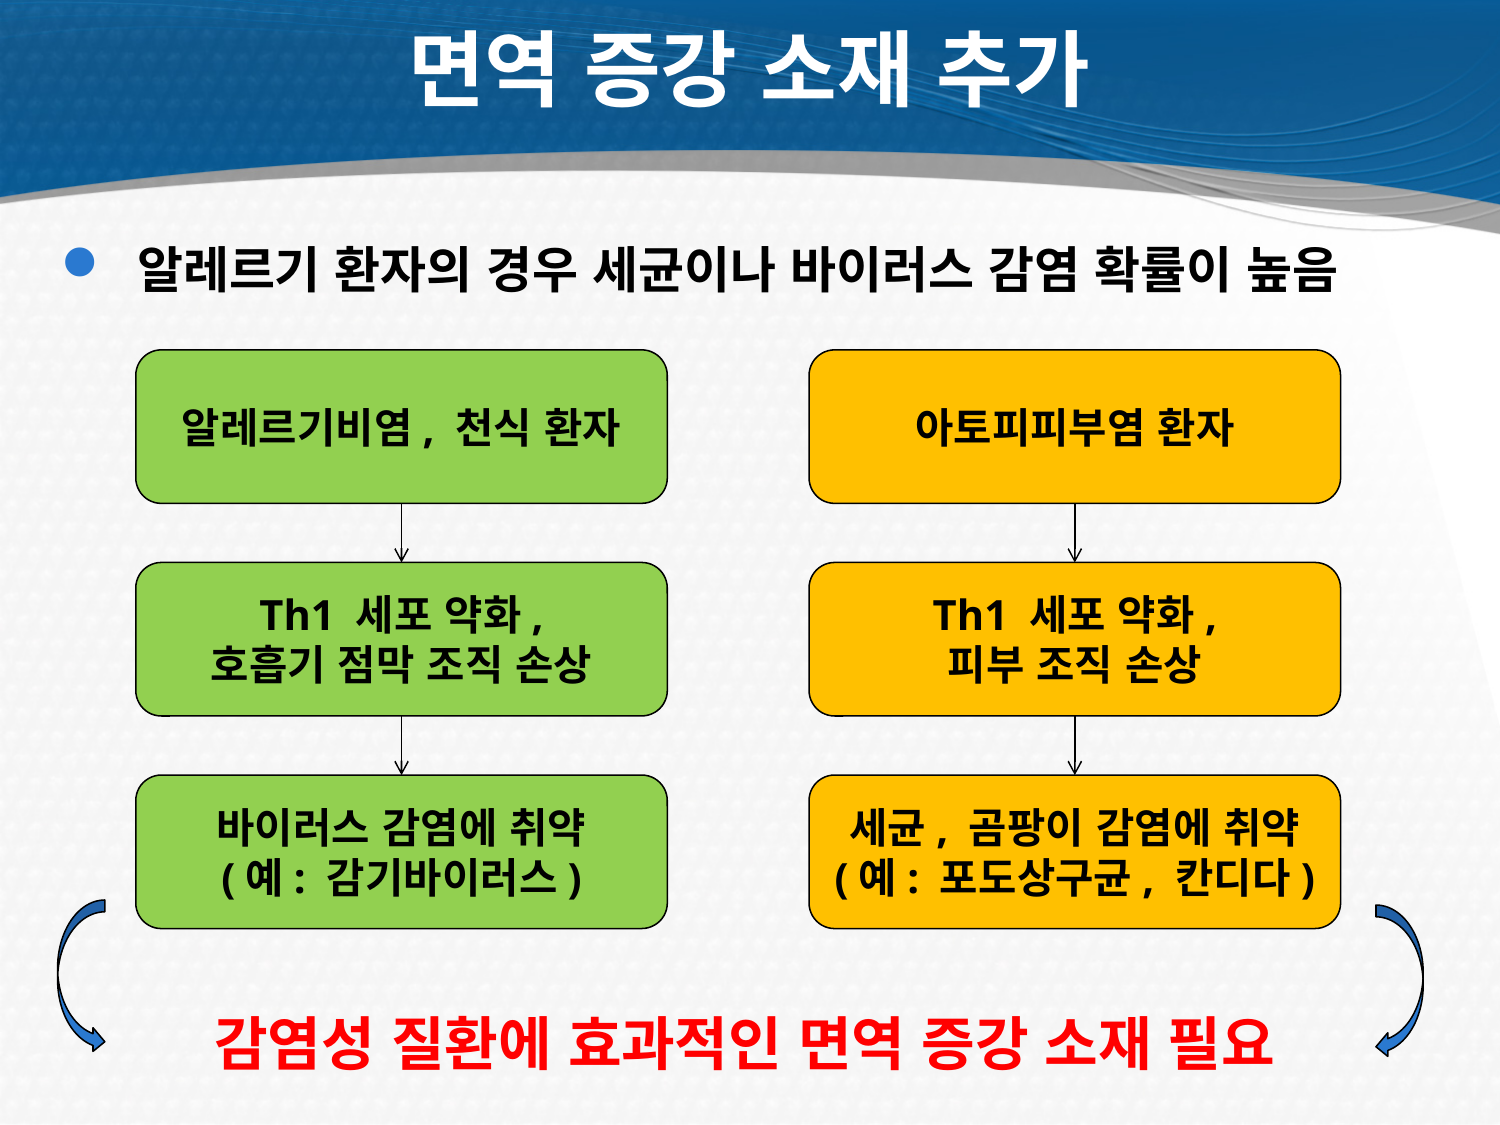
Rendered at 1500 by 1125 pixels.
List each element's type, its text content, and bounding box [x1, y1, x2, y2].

text_box Th1 세포 약화, 호흡기 점막 조직 손상 [135, 562, 668, 716]
text_box 바이러스 감염에 취약 (예: 감기바이러스) [135, 775, 668, 929]
picture [0, 0, 1500, 1125]
list 알레르기 환자의 경우 세균이나 바이러스 감염 확률이 높음 [0, 230, 1459, 315]
text_box [1375, 905, 1424, 1057]
text_box 알레르기비염, 천식 환자 [135, 349, 668, 504]
text_box 아토피피부염 환자 [809, 349, 1341, 504]
text_box [57, 900, 105, 1052]
text_box 감염성 질환에 효과적인 면역 증강 소재 필요 [199, 999, 1290, 1085]
text_box Th1 세포 약화, 피부 조직 손상 [809, 562, 1341, 716]
text_box 세균, 곰팡이 감염에 취약 (예: 포도상구균, 칸디다) [809, 775, 1341, 929]
text_box 면역 증강 소재 추가 [70, 9, 1429, 124]
